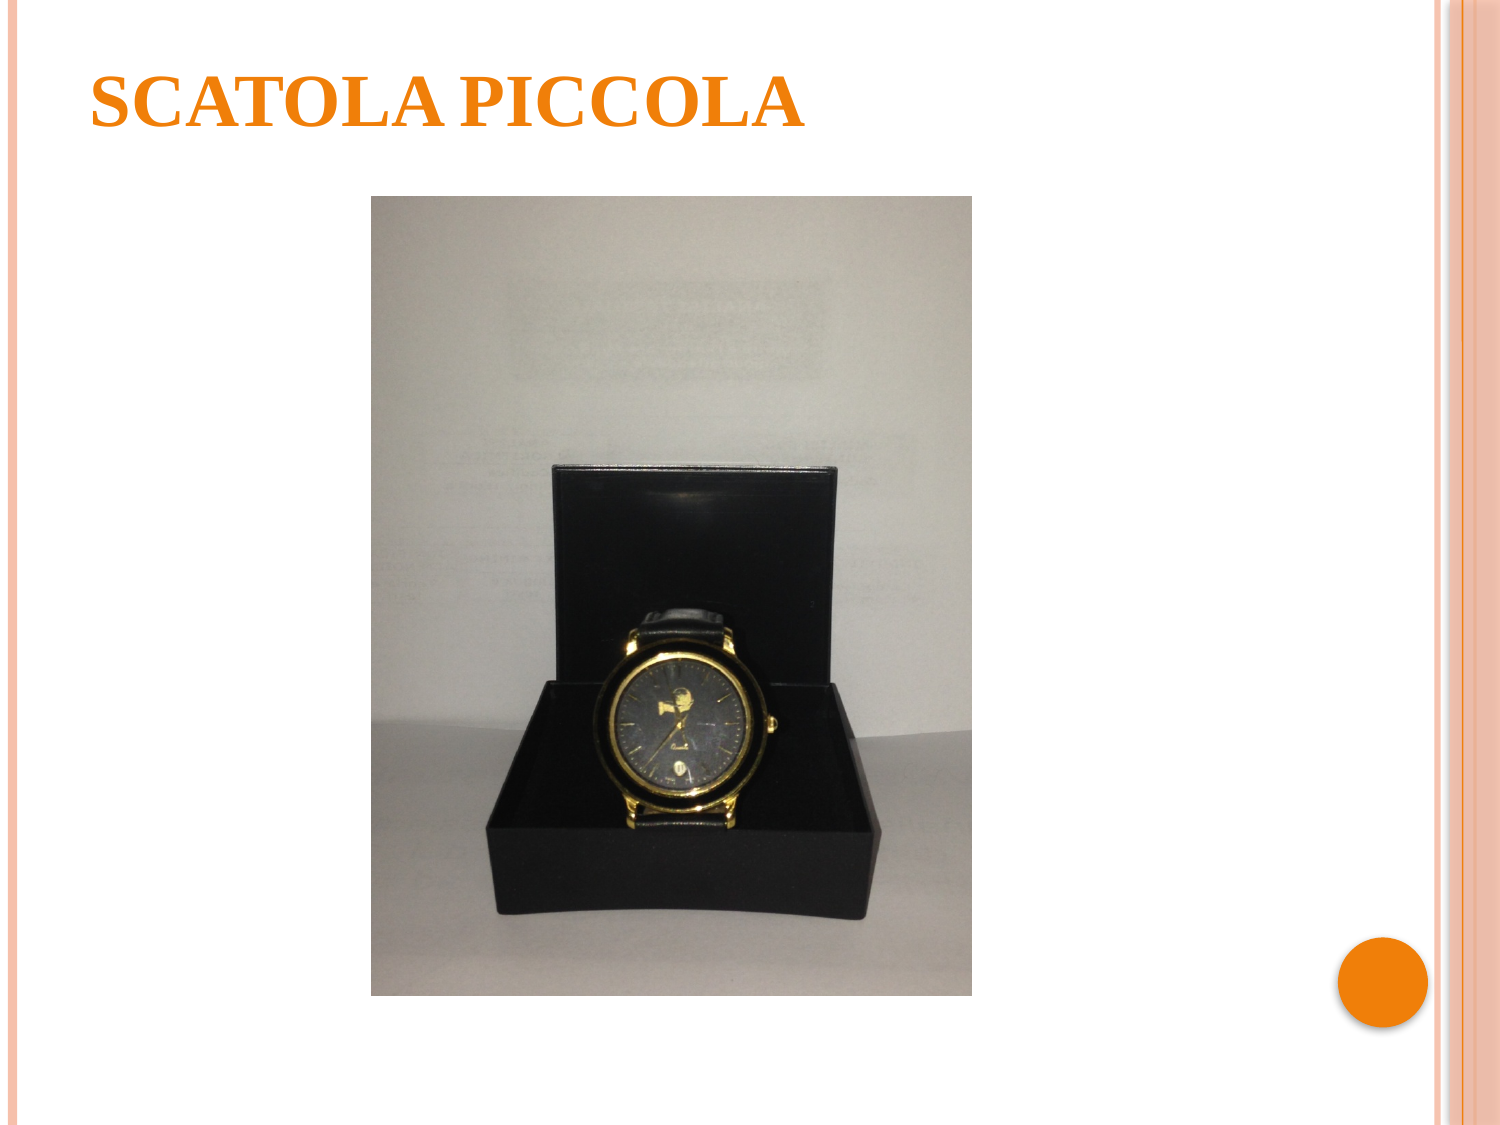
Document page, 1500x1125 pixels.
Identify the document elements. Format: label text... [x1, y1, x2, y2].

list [371, 195, 973, 997]
title SCATOLA PICCOLA [75, 45, 1300, 149]
